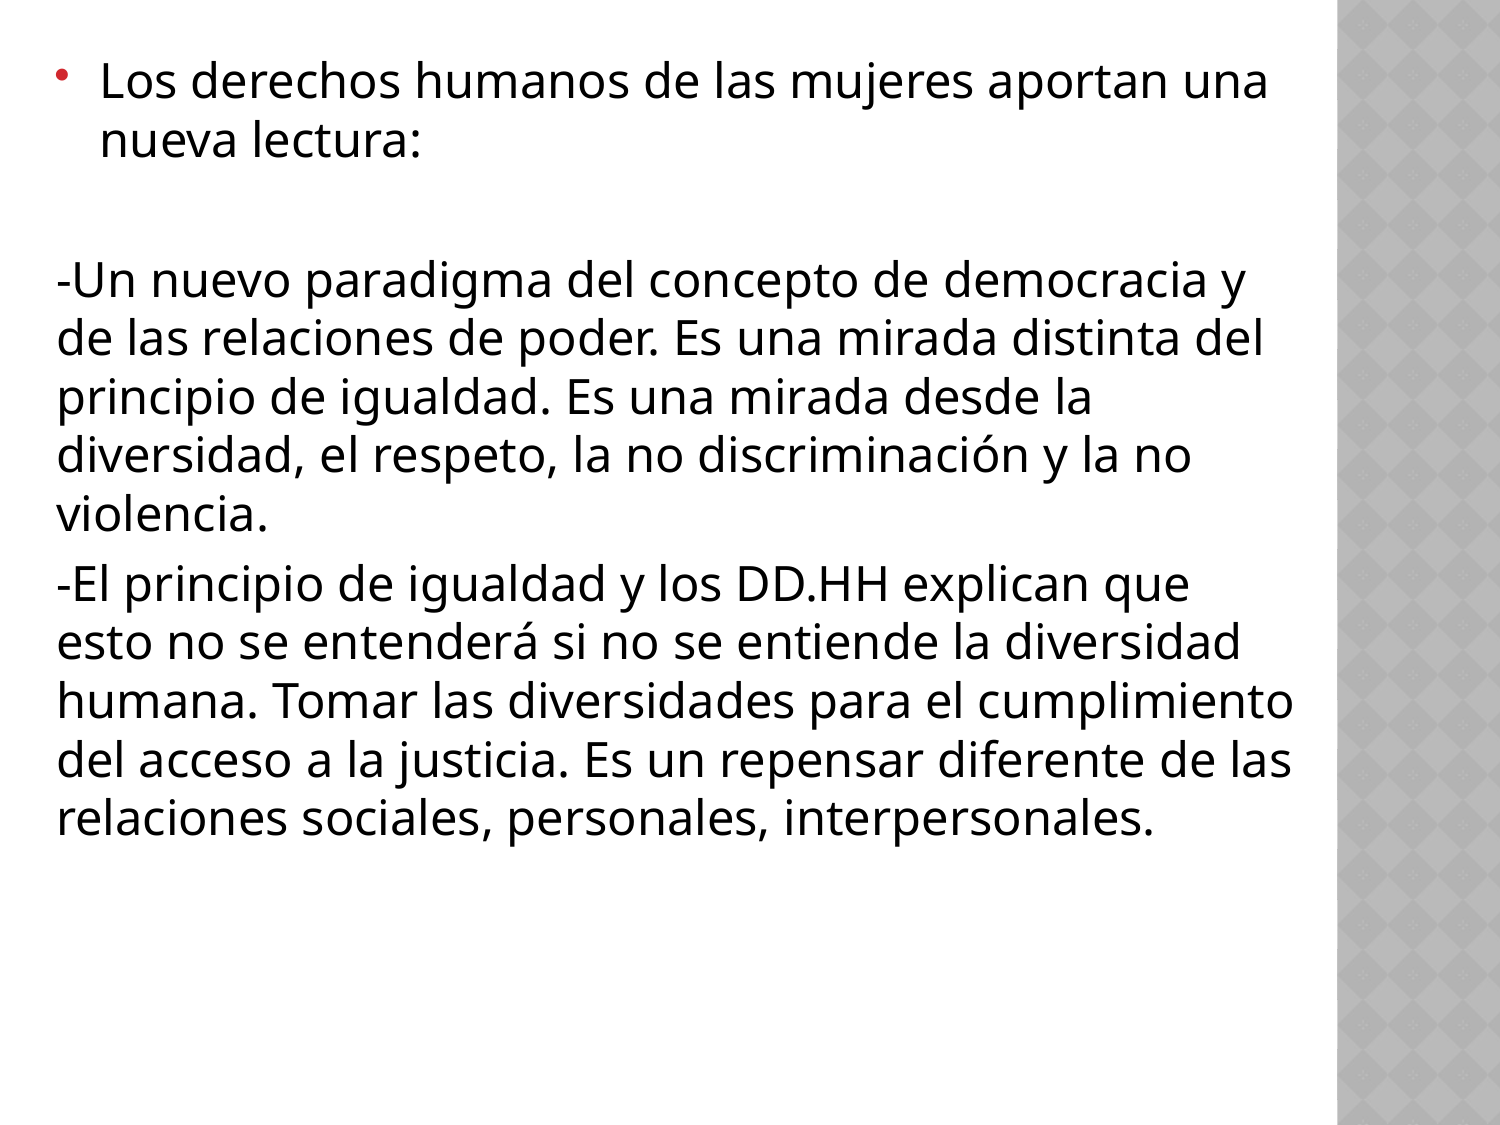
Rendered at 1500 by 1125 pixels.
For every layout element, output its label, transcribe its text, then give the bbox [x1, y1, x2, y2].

list Los derechos humanos de las mujeres aportan una nueva lectura: -Un nuevo paradigma del concepto de democracia y de las relaciones de poder. Es una mirada distinta del principio de igualdad. Es una mirada desde la diversidad, el respeto, la no discriminación y la no violencia. -El principio de igualdad y los DD.HH explican que esto no se entenderá si no se entiende la diversidad humana. Tomar las diversidades para el cumplimiento del acceso a la justicia. Es un repensar diferente de las relaciones sociales, personales, interpersonales. [41, 42, 1317, 906]
